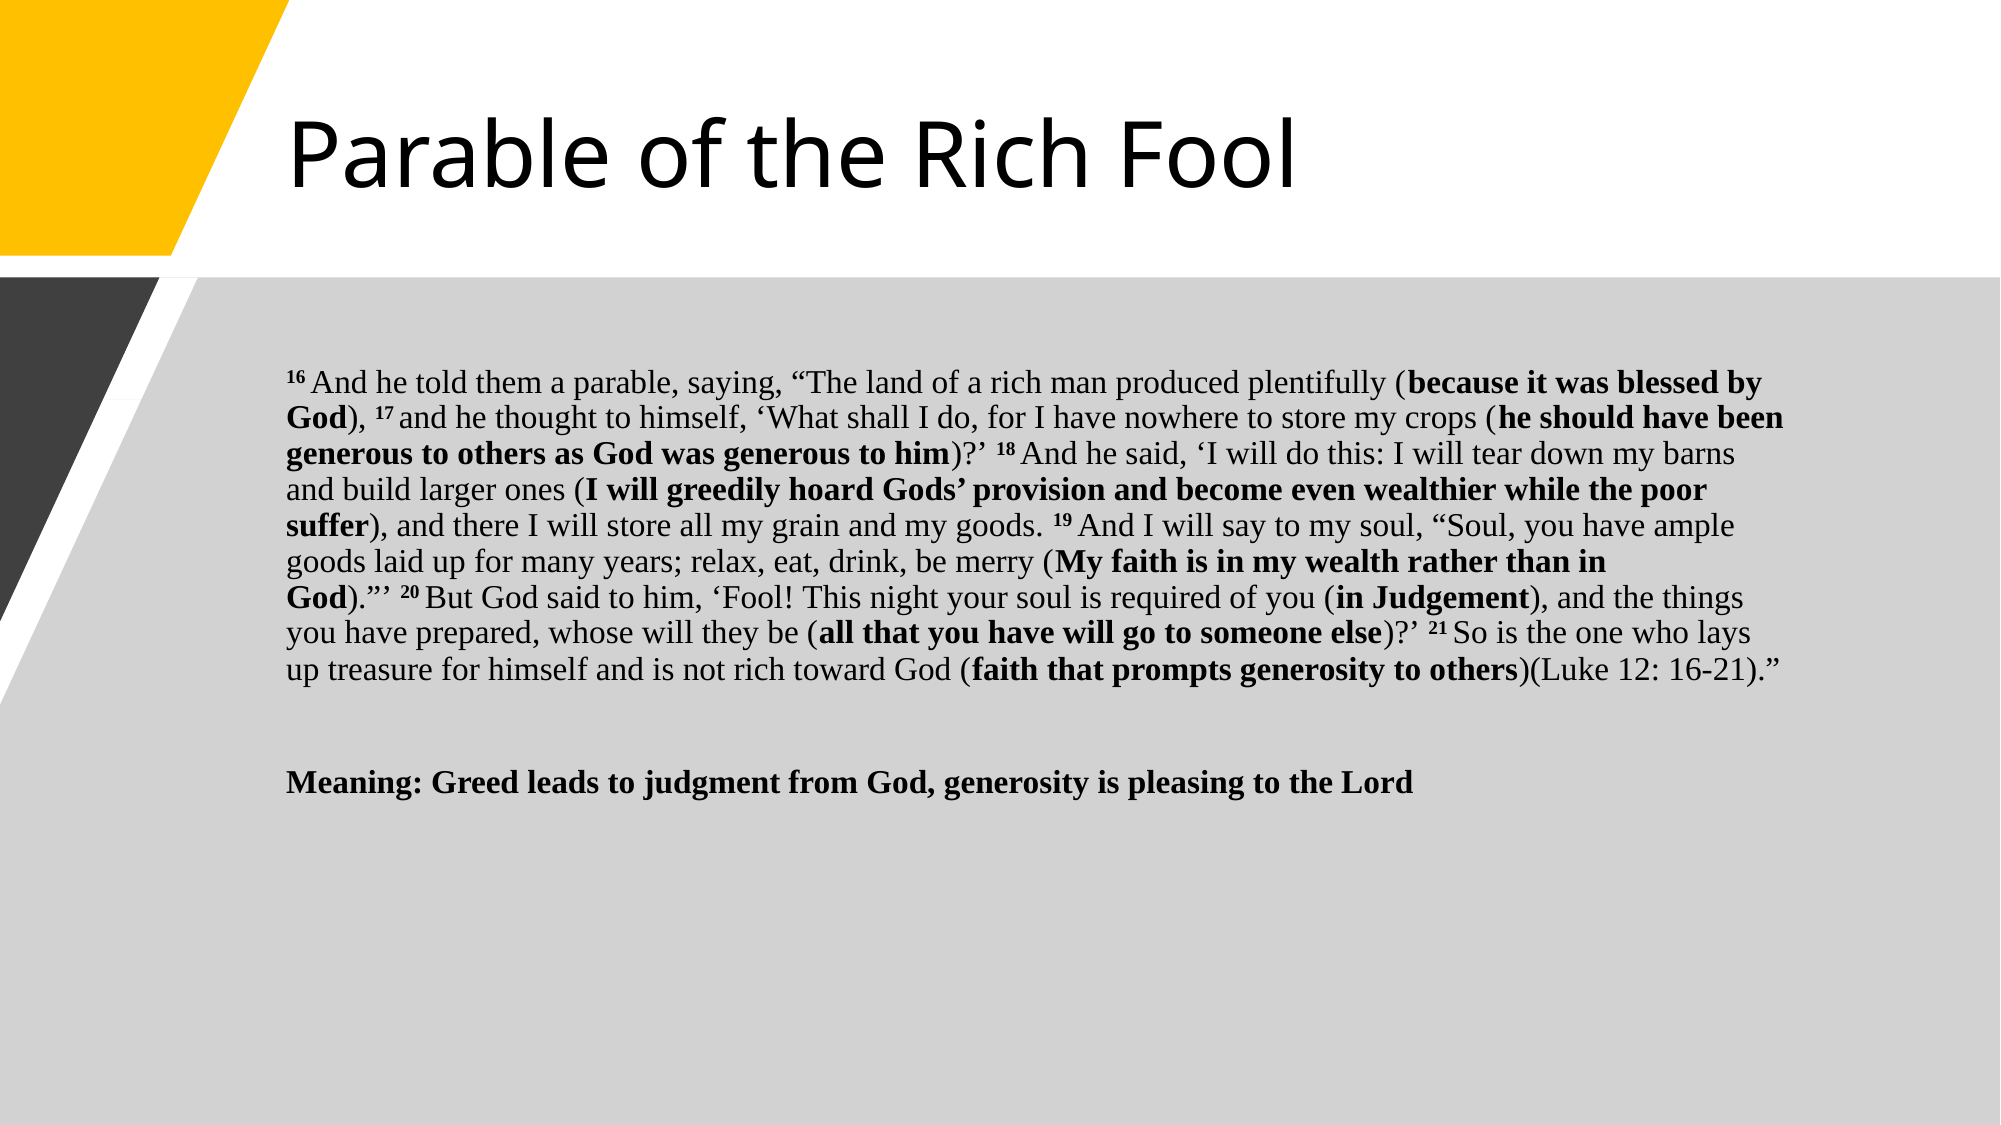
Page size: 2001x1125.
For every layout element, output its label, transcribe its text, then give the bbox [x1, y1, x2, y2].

list 16 And he told them a parable, saying, “The land of a rich man produced plentifully (because it was blessed by God), 17 and he thought to himself, ‘What shall I do, for I have nowhere to store my crops (he should have been generous to others as God was generous to him)?’ 18 And he said, ‘I will do this: I will tear down my barns and build larger ones (I will greedily hoard Gods’ provision and become even wealthier while the poor suffer), and there I will store all my grain and my goods. 19 And I will say to my soul, “Soul, you have ample goods laid up for many years; relax, eat, drink, be merry (My faith is in my wealth rather than in God).”’ 20 But God said to him, ‘Fool! This night your soul is required of you (in Judgement), and the things you have prepared, whose will they be (all that you have will go to someone else)?’ 21 So is the one who lays up treasure for himself and is not rich toward God (faith that prompts generosity to others)(Luke 12: 16-21).” Meaning: Greed leads to judgment from God, generosity is pleasing to the Lord [271, 356, 1808, 1020]
text_box [0, 276, 162, 622]
text_box [0, 0, 291, 257]
text_box [0, 276, 2000, 1125]
title Parable of the Rich Fool [271, 60, 1808, 255]
